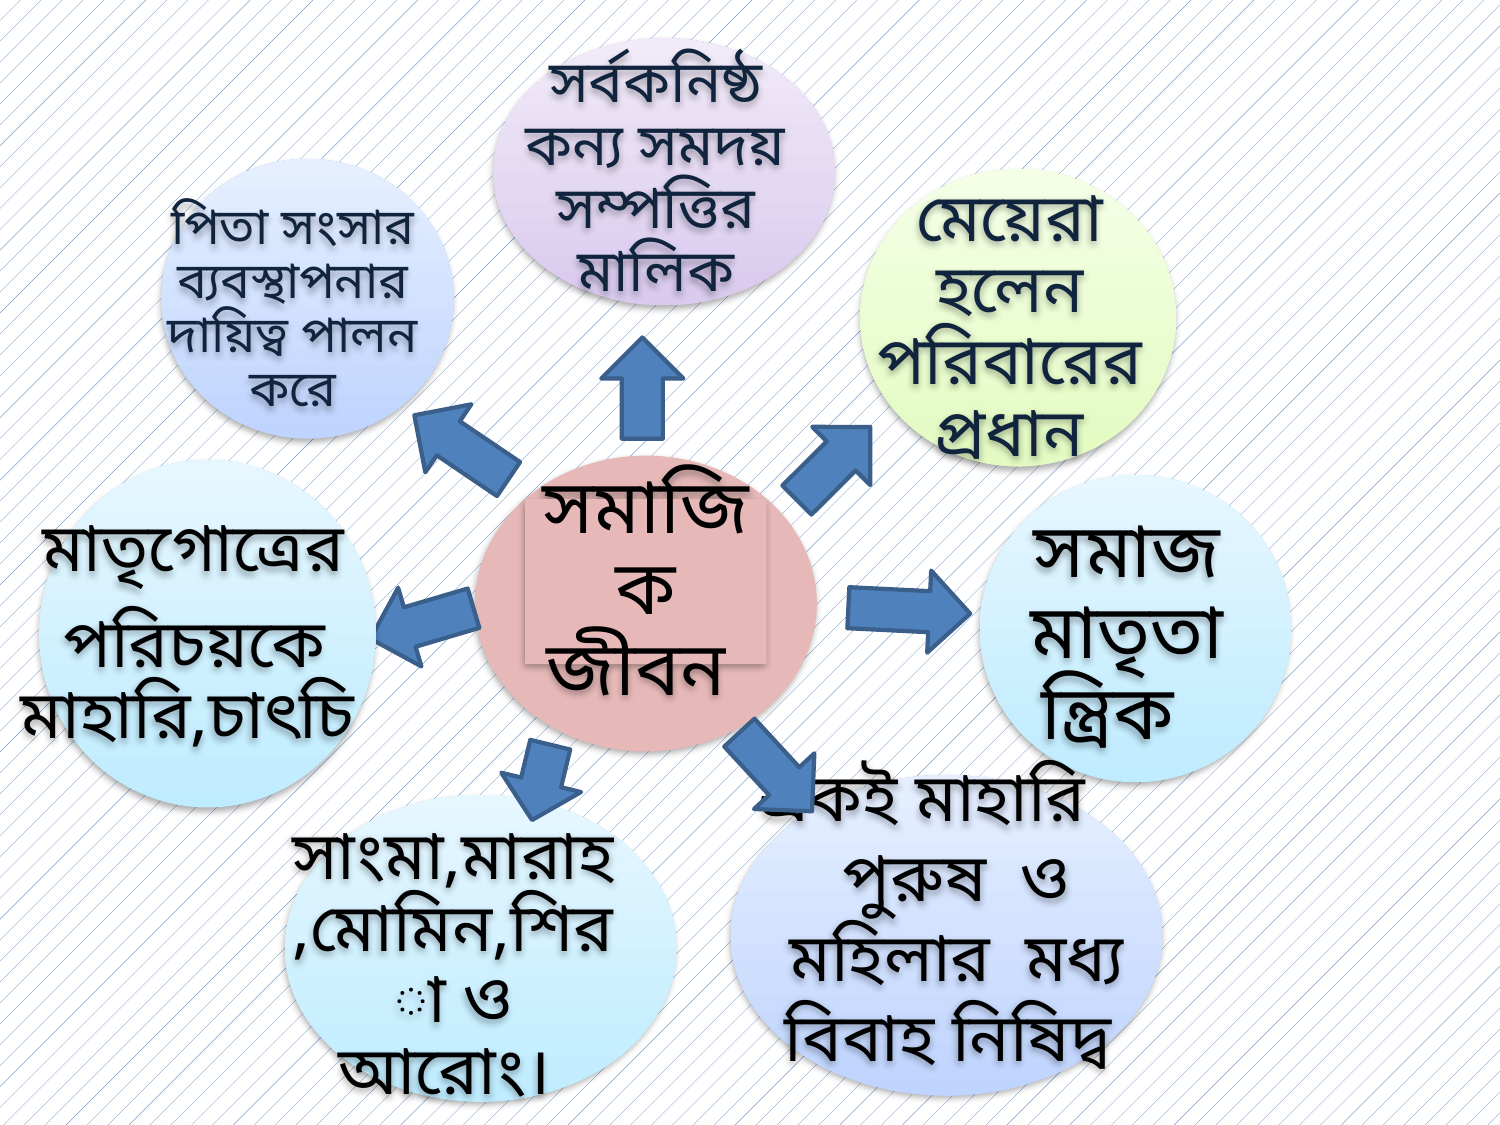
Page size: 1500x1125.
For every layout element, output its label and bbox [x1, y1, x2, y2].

text_box [845, 568, 973, 655]
text_box [418, 402, 512, 480]
text_box [284, 794, 677, 1125]
text_box [733, 759, 817, 767]
text_box [161, 158, 454, 439]
text_box [474, 455, 818, 752]
text_box [493, 38, 836, 306]
text_box [499, 760, 584, 793]
text_box [843, 168, 1177, 467]
text_box [0, 459, 376, 808]
text_box [730, 768, 1163, 1097]
text_box [979, 474, 1292, 783]
text_box [857, 475, 873, 487]
text_box [380, 585, 469, 669]
text_box [810, 424, 855, 508]
text_box [599, 335, 686, 441]
